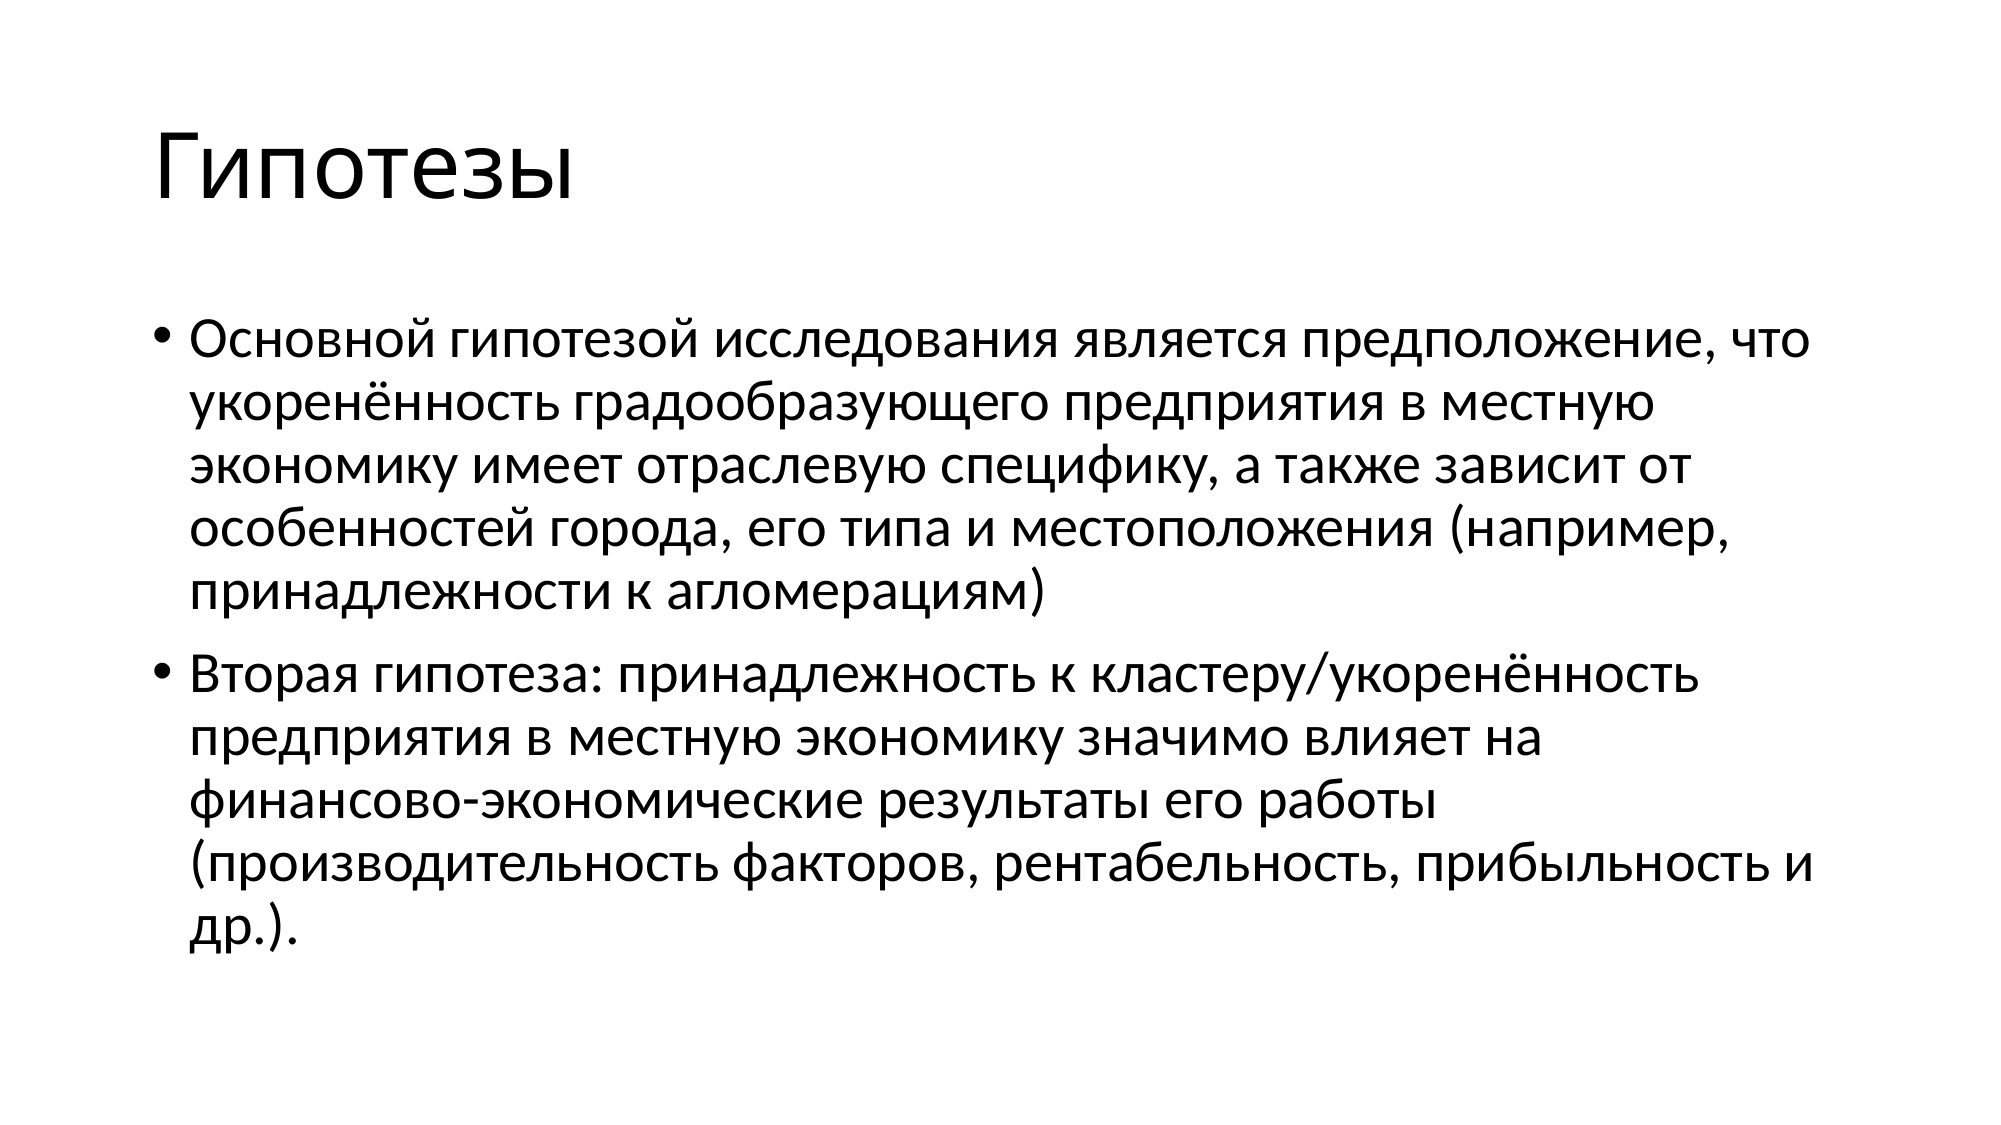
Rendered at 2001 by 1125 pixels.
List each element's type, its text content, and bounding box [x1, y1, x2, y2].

title Гипотезы [137, 59, 1863, 278]
list Основной гипотезой исследования является предположение, что укоренённость градообразующего предприятия в местную экономику имеет отраслевую специфику, а также зависит от особенностей города, его типа и местоположения (например, принадлежности к агломерациям) Вторая гипотеза: принадлежность к кластеру/укоренённость предприятия в местную экономику значимо влияет на финансово-экономические результаты его работы (производительность факторов, рентабельность, прибыльность и др.). [137, 299, 1863, 1014]
